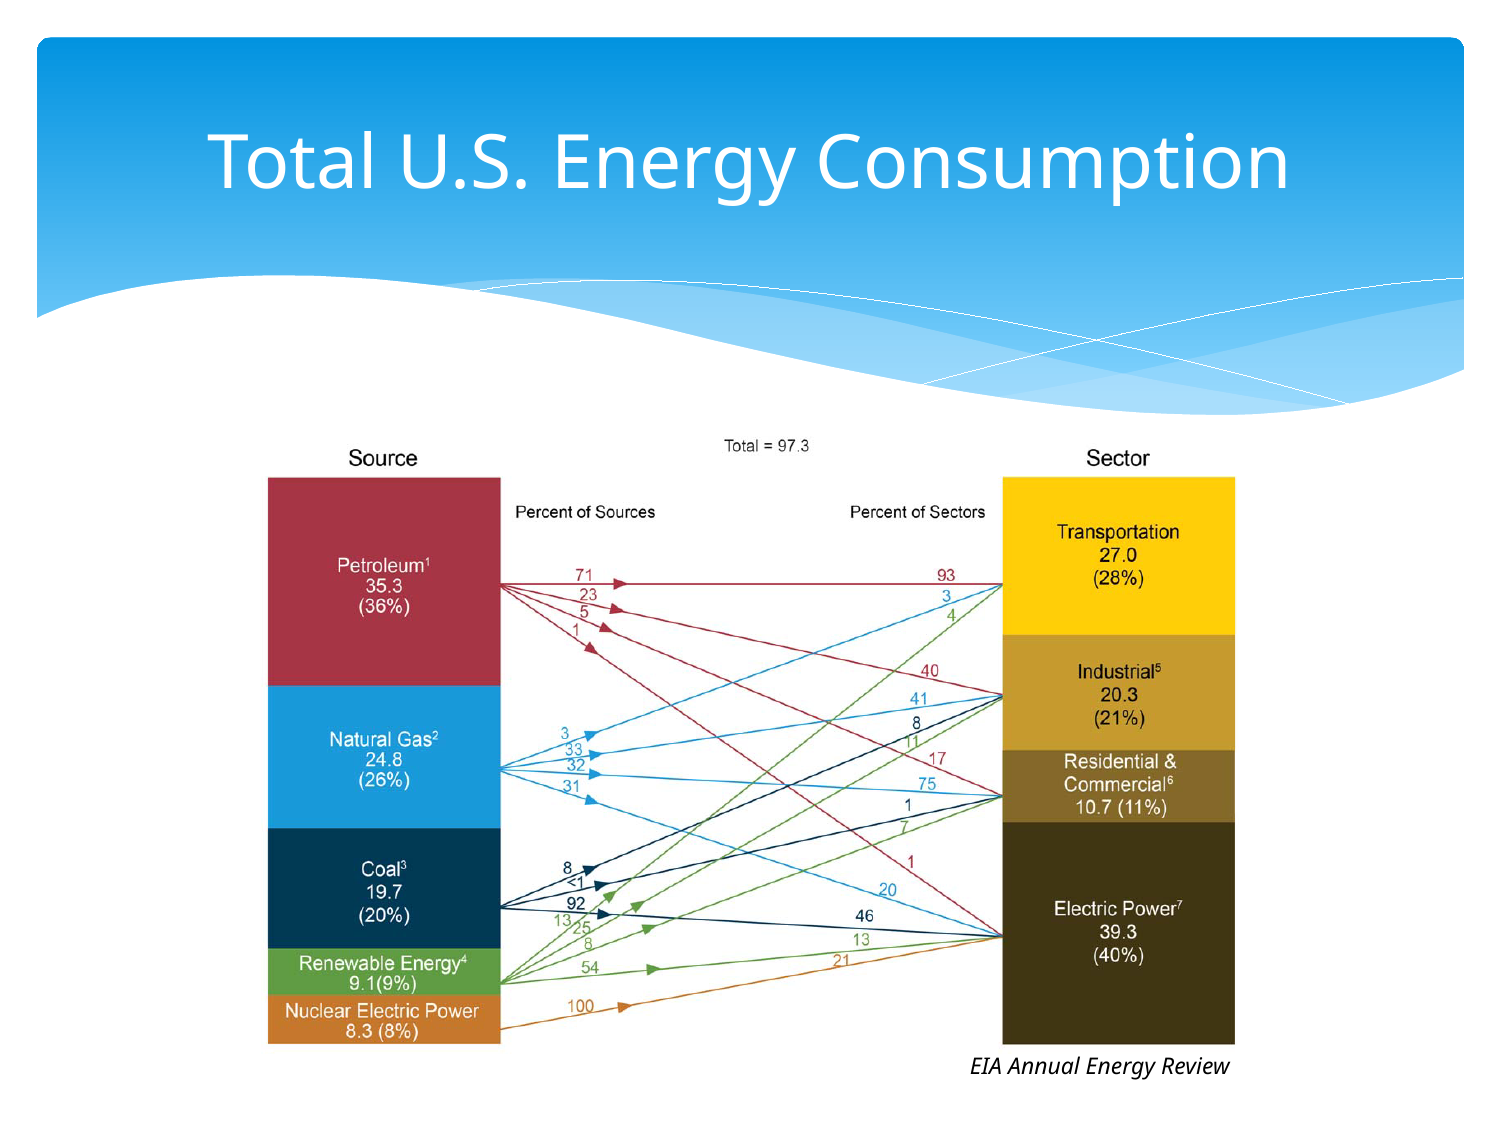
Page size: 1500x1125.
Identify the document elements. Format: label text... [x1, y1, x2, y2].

picture [261, 423, 1239, 1054]
title Total U.S. Energy Consumption [75, 55, 1425, 261]
text_box EIA Annual Energy Review [955, 1044, 1246, 1087]
